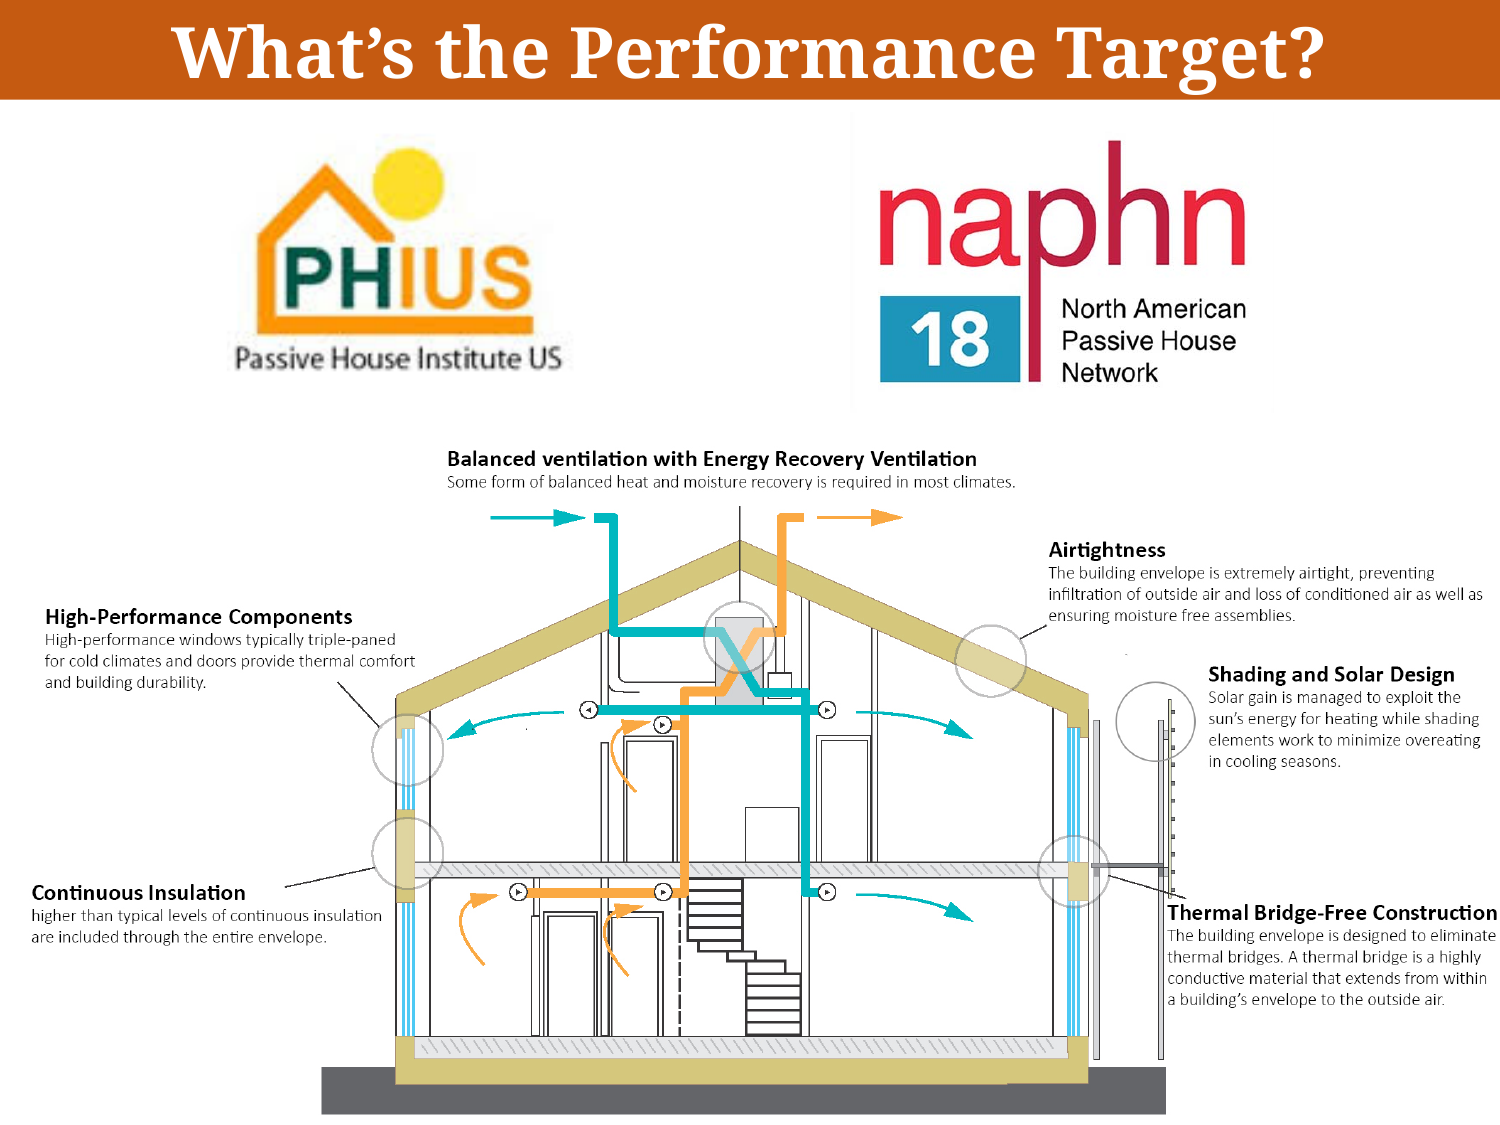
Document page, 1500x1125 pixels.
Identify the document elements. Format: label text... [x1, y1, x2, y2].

text_box What’s the Performance Target? [0, 0, 1500, 100]
picture [850, 112, 1274, 413]
picture [0, 423, 1500, 1115]
picture [226, 129, 582, 395]
